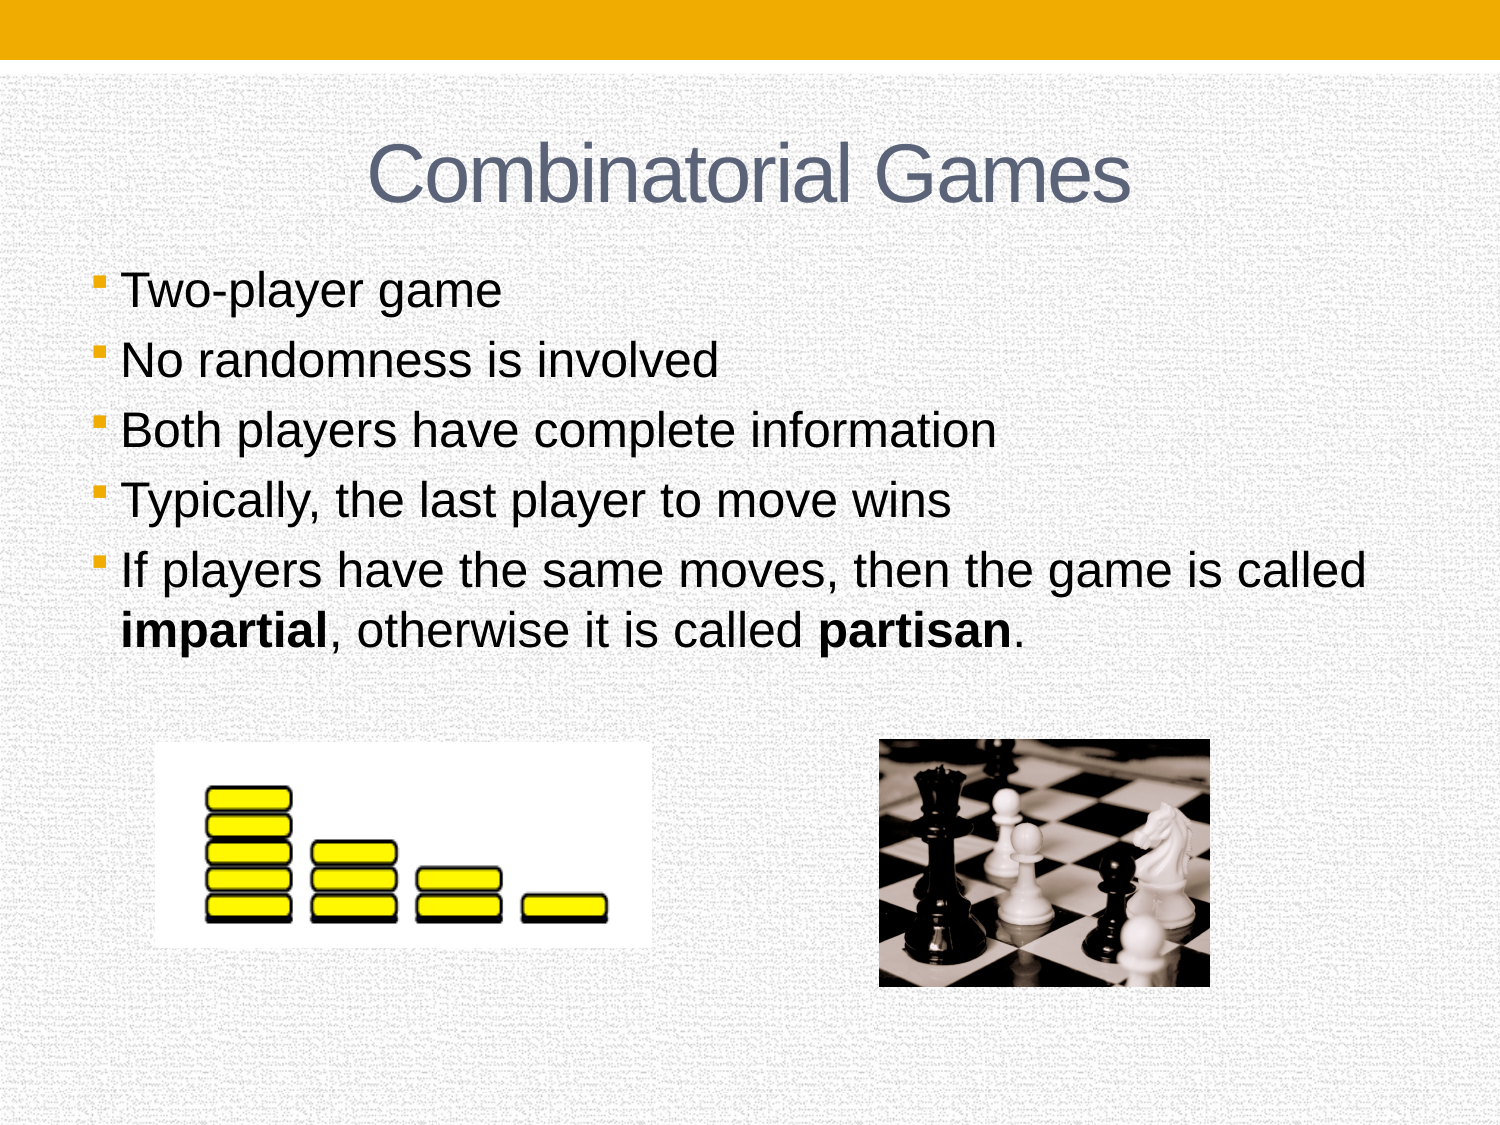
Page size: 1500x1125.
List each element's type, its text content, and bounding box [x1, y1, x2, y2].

list Two-player game No randomness is involved Both players have complete information Typically, the last player to move wins If players have the same moves, then the game is called impartial, otherwise it is called partisan. [75, 249, 1425, 1050]
picture [879, 738, 1210, 988]
title Combinatorial Games [75, 87, 1425, 249]
picture [155, 742, 653, 948]
